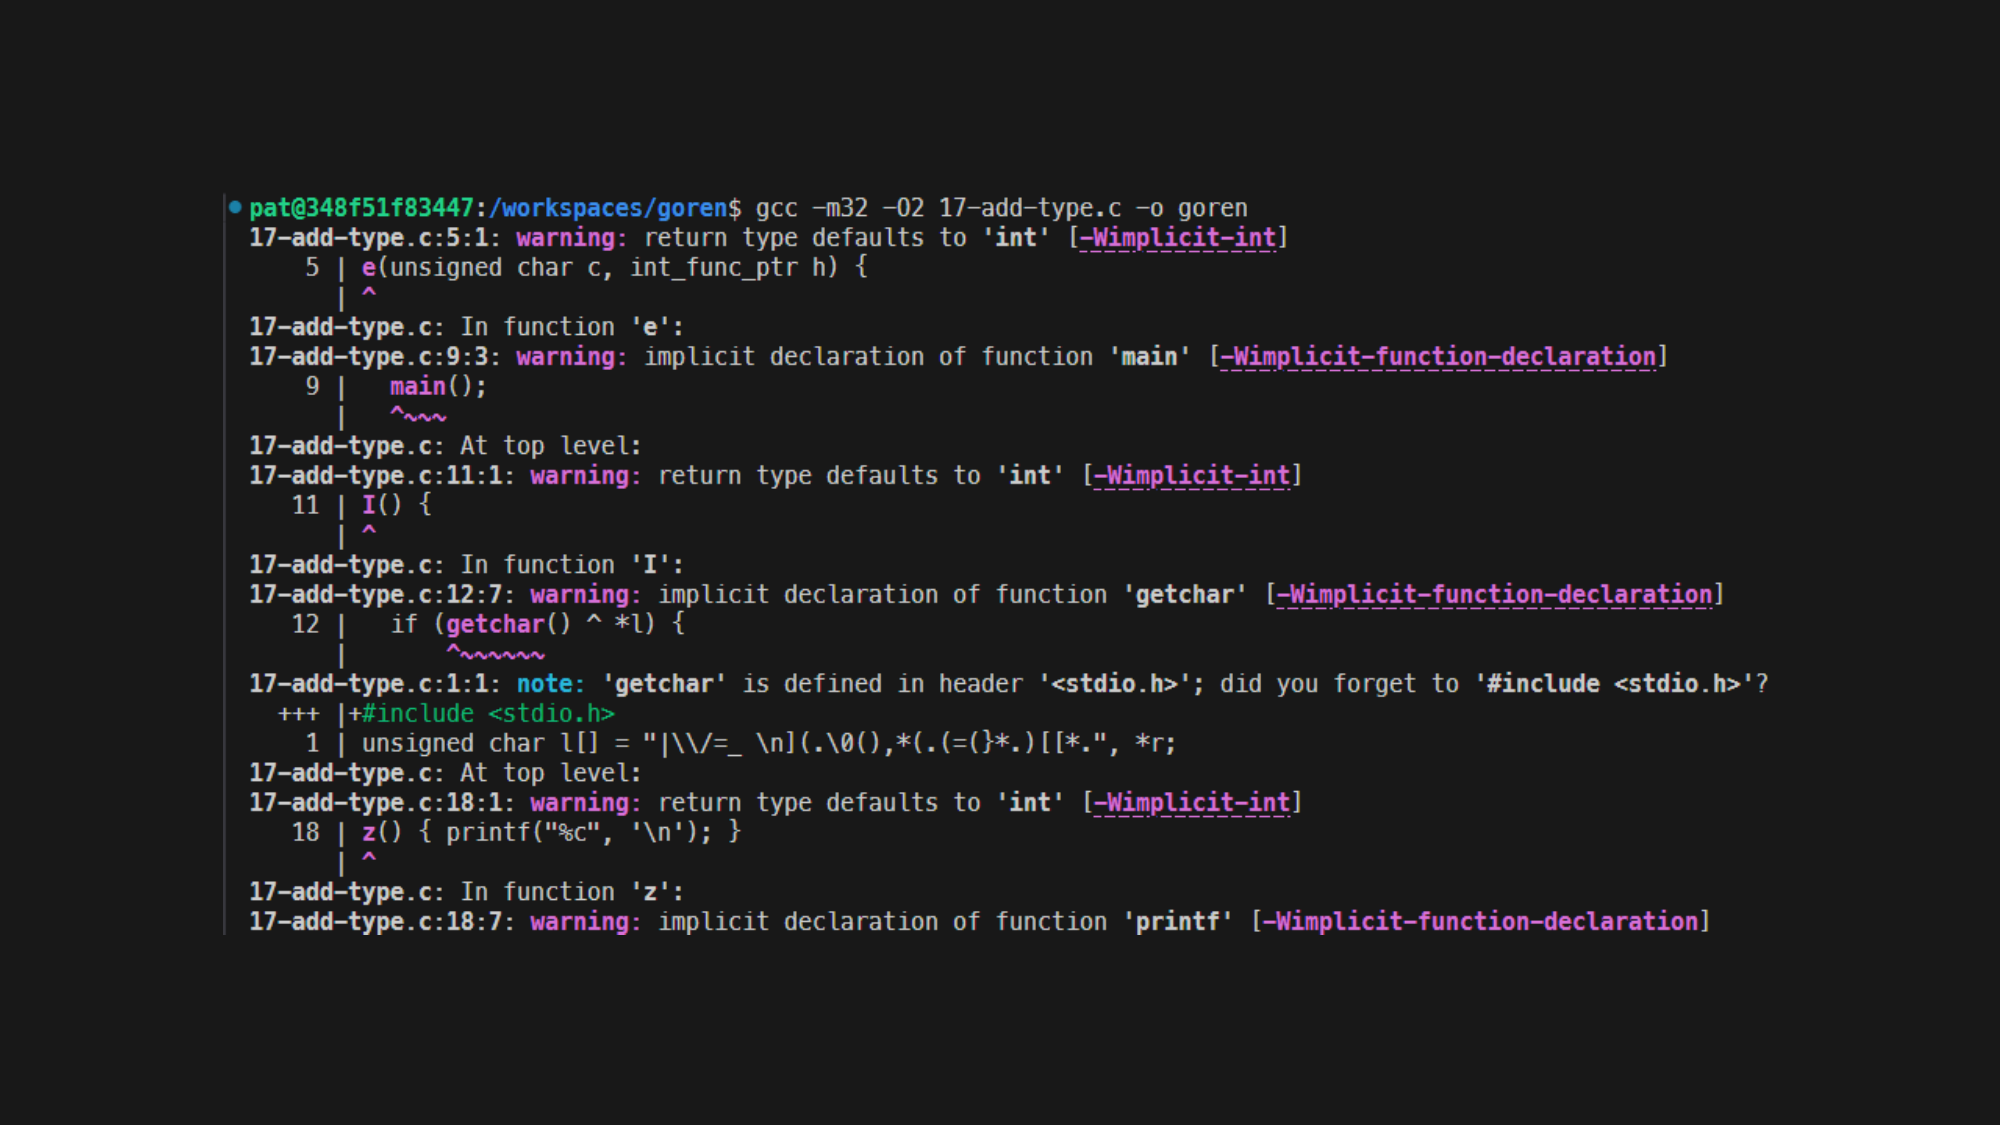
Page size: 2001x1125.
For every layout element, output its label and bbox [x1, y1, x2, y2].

picture [222, 189, 1778, 935]
